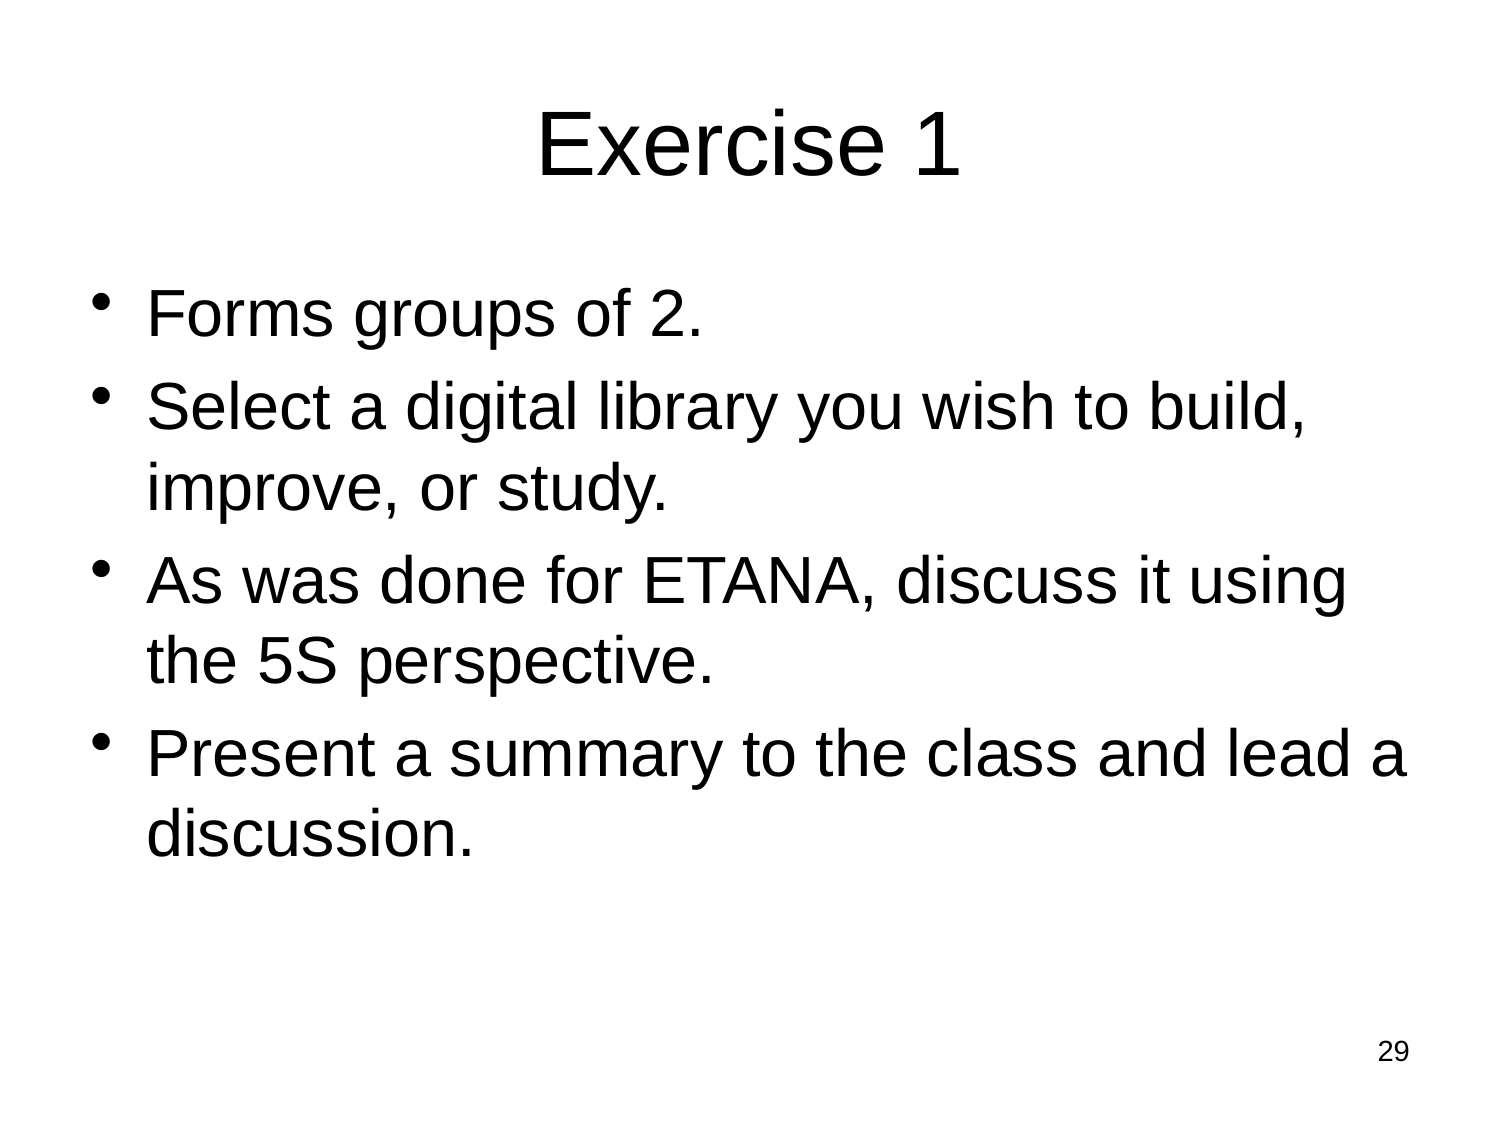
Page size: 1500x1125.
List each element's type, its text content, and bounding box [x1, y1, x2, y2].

slide_number 29 [1074, 1024, 1426, 1103]
list Forms groups of 2. Select a digital library you wish to build, improve, or study. As was done for ETANA, discuss it using the 5S perspective. Present a summary to the class and lead a discussion. [74, 262, 1426, 1006]
title Exercise 1 [74, 44, 1426, 233]
